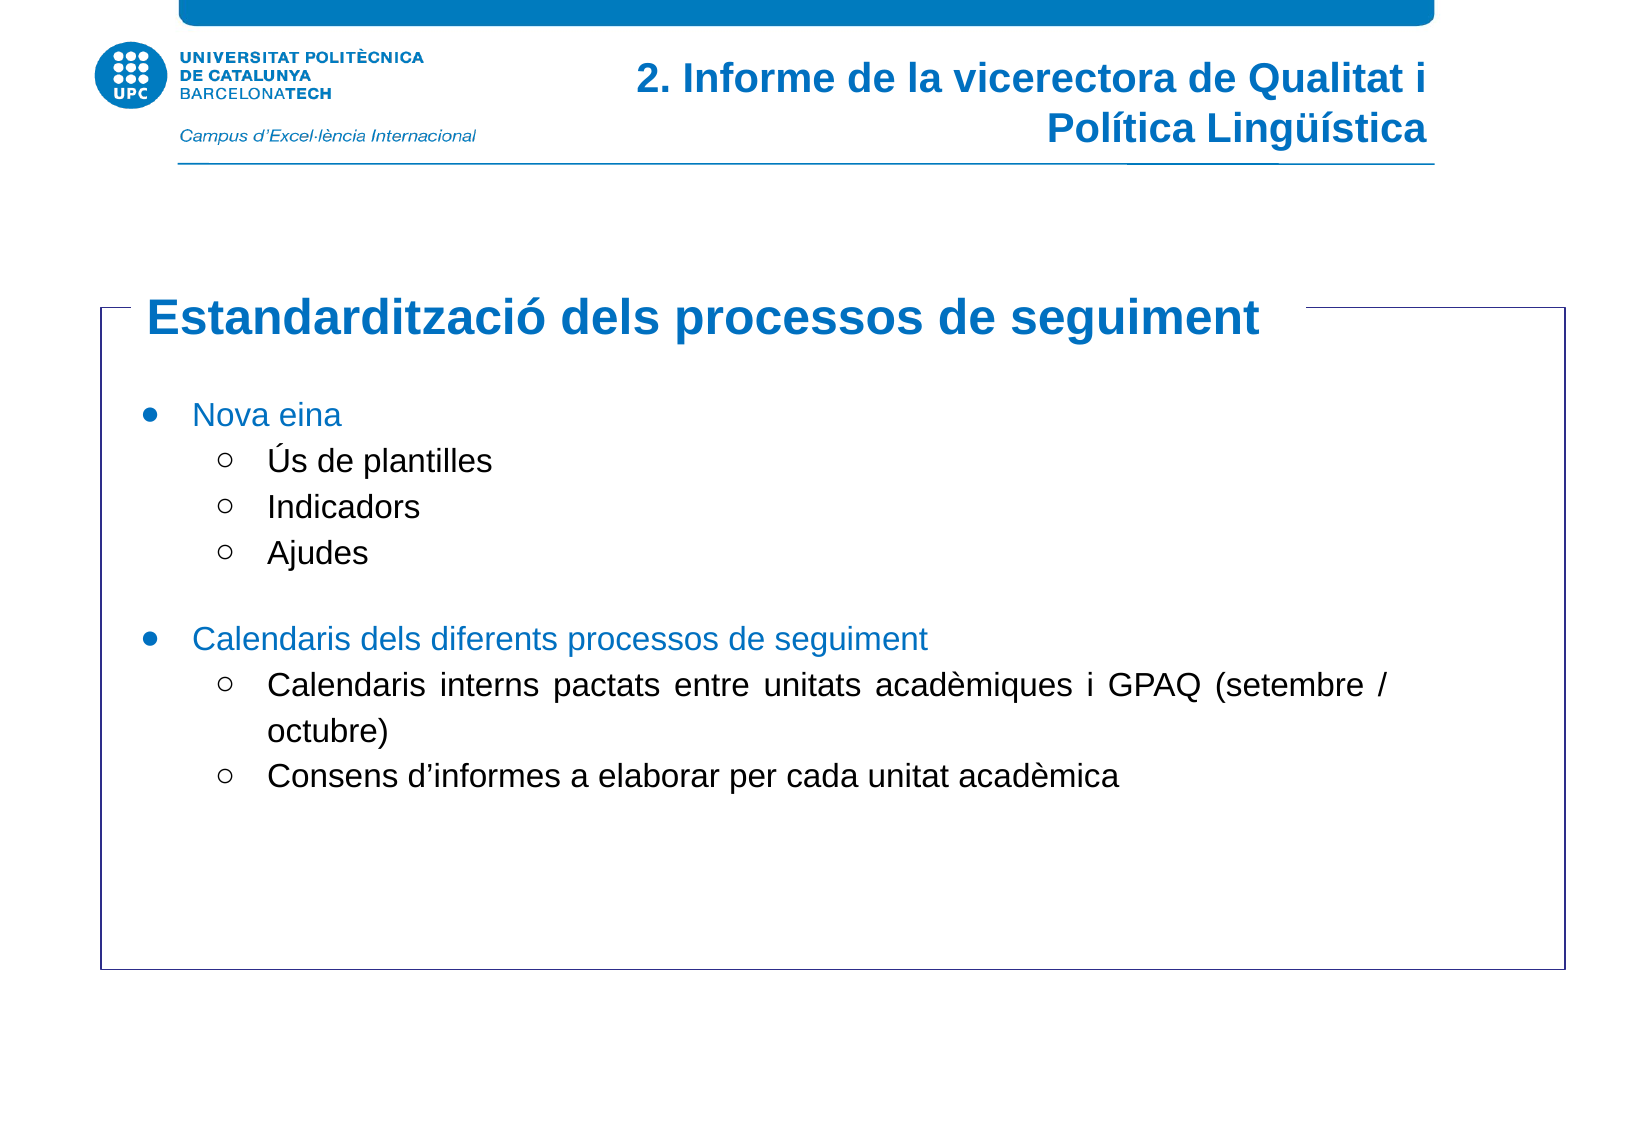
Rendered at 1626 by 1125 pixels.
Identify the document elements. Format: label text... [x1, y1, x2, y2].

text_box Nova eina Ús de plantilles Indicadors Ajudes Calendaris dels diferents processos de seguiment Calendaris interns pactats entre unitats acadèmiques i GPAQ (setembre / octubre) Consens d’informes a elaborar per cada unitat acadèmica [101, 379, 1404, 868]
text_box 2. Informe de la vicerectora de Qualitat i Política Lingüística [588, 43, 1442, 150]
text_box [101, 307, 1565, 970]
picture [75, 0, 1473, 159]
text_box Estandardització dels processos de seguiment [131, 276, 1306, 322]
